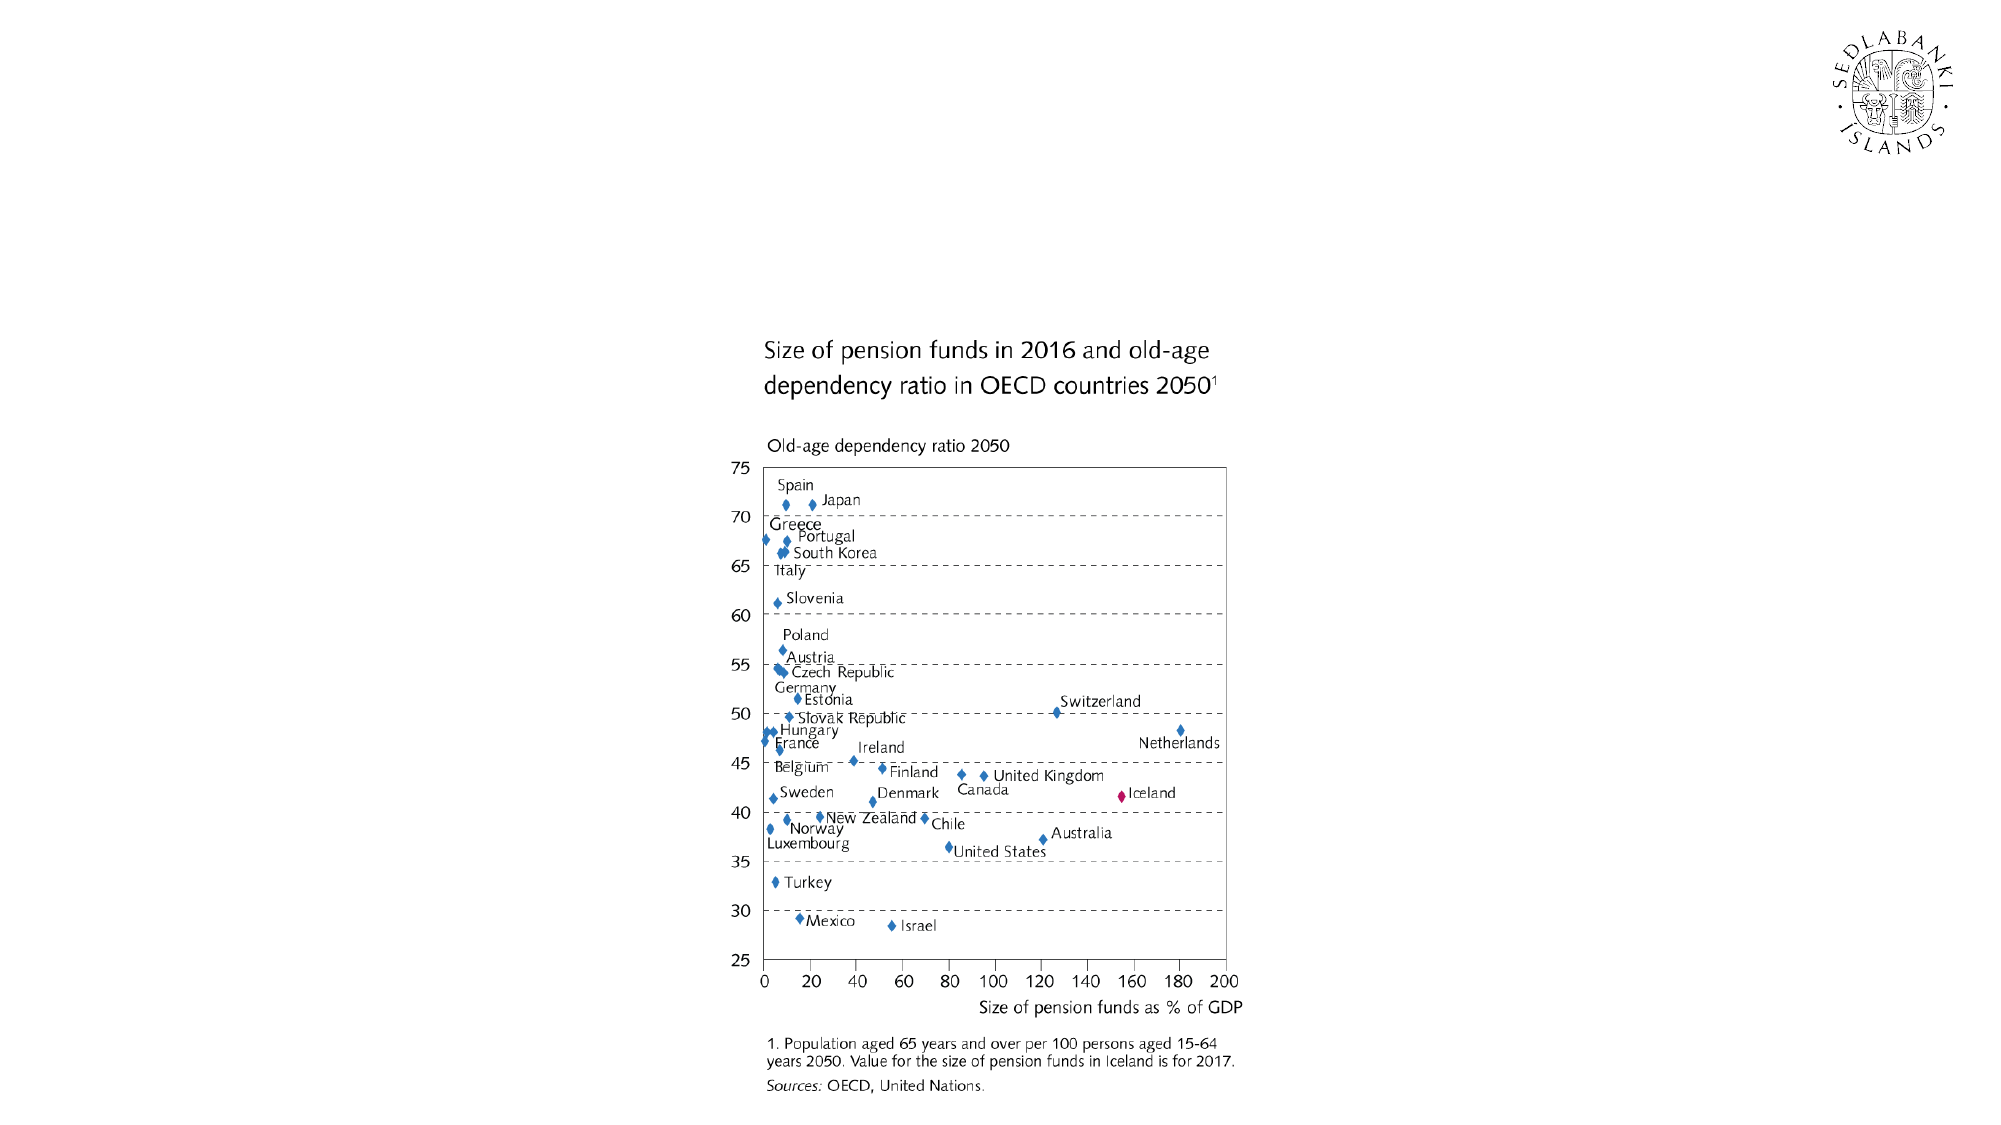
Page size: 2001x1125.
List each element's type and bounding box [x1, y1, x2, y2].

picture [1830, 29, 1955, 160]
list [730, 299, 1270, 1095]
